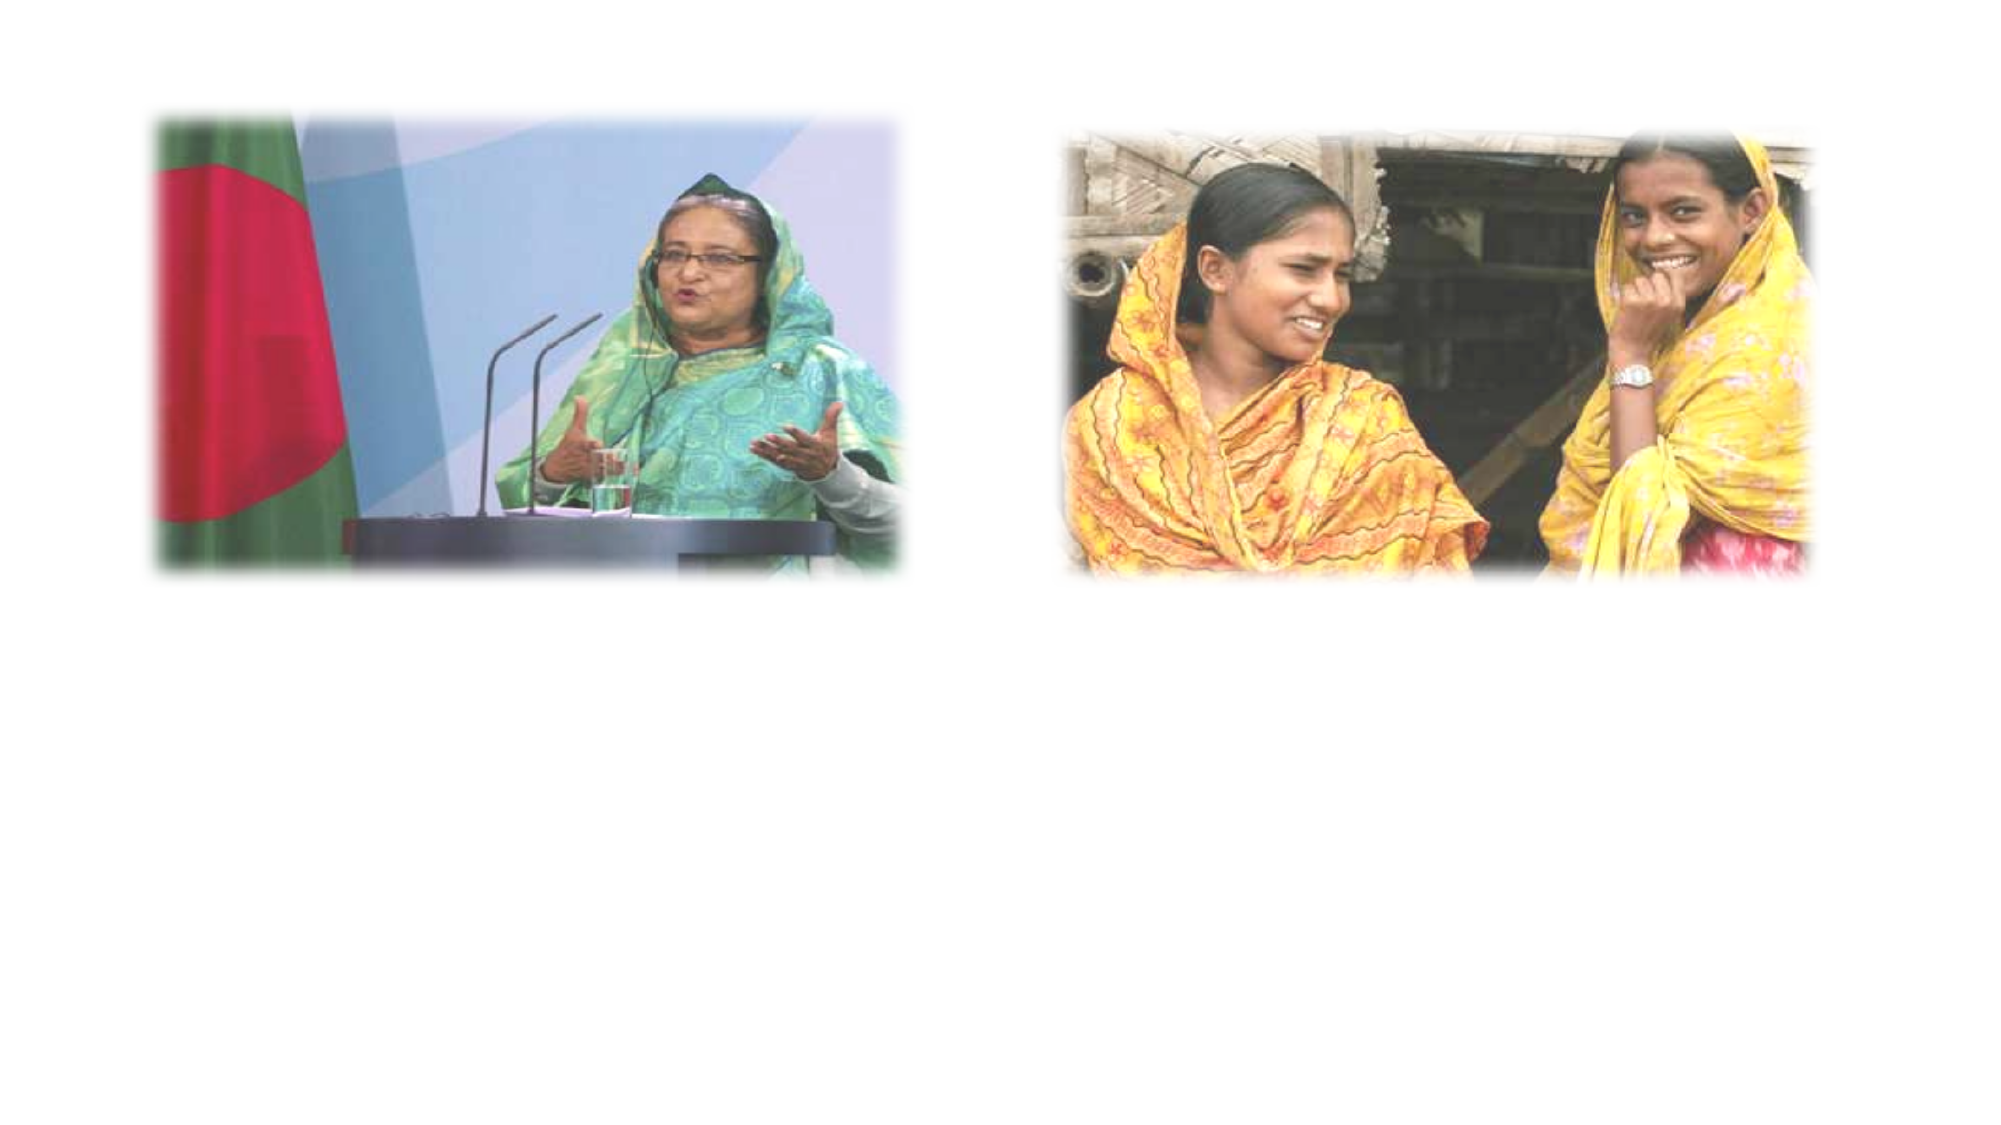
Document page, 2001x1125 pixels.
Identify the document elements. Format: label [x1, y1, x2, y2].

picture [139, 102, 915, 588]
picture [1051, 124, 1821, 588]
